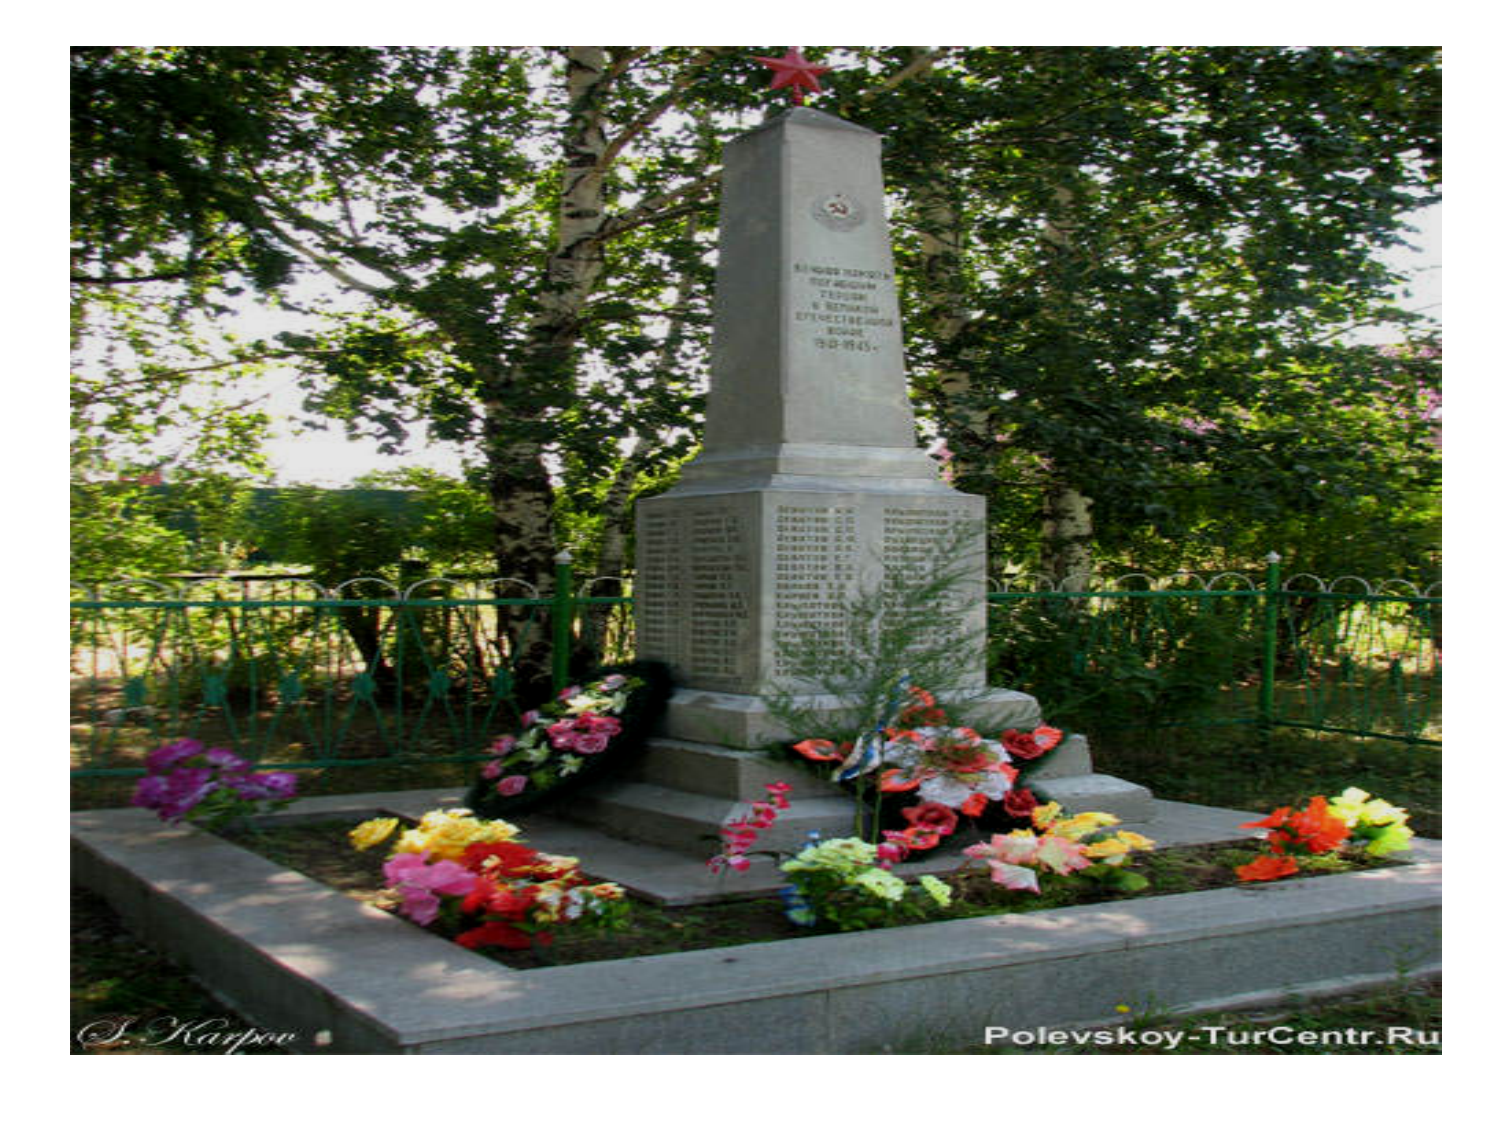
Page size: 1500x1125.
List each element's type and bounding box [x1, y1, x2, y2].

list [70, 46, 1442, 1055]
